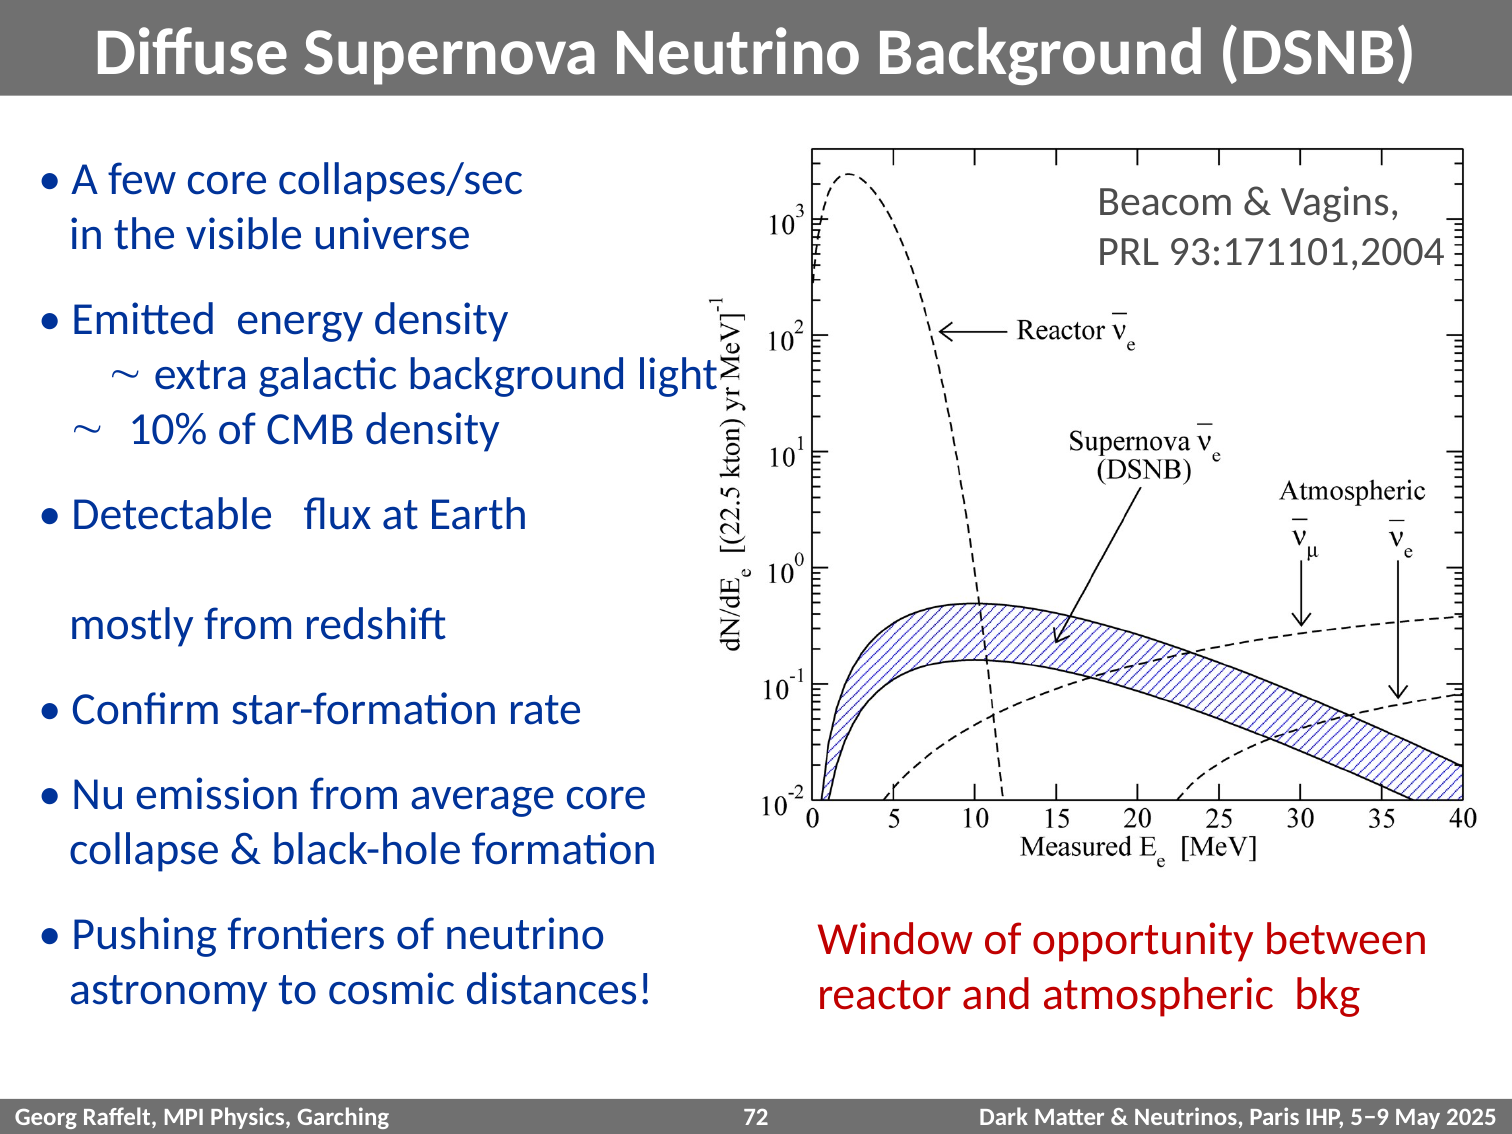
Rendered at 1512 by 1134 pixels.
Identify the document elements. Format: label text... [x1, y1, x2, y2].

picture [696, 141, 1489, 874]
title Diffuse Supernova Neutrino Background (DSNB) [0, 0, 1512, 96]
